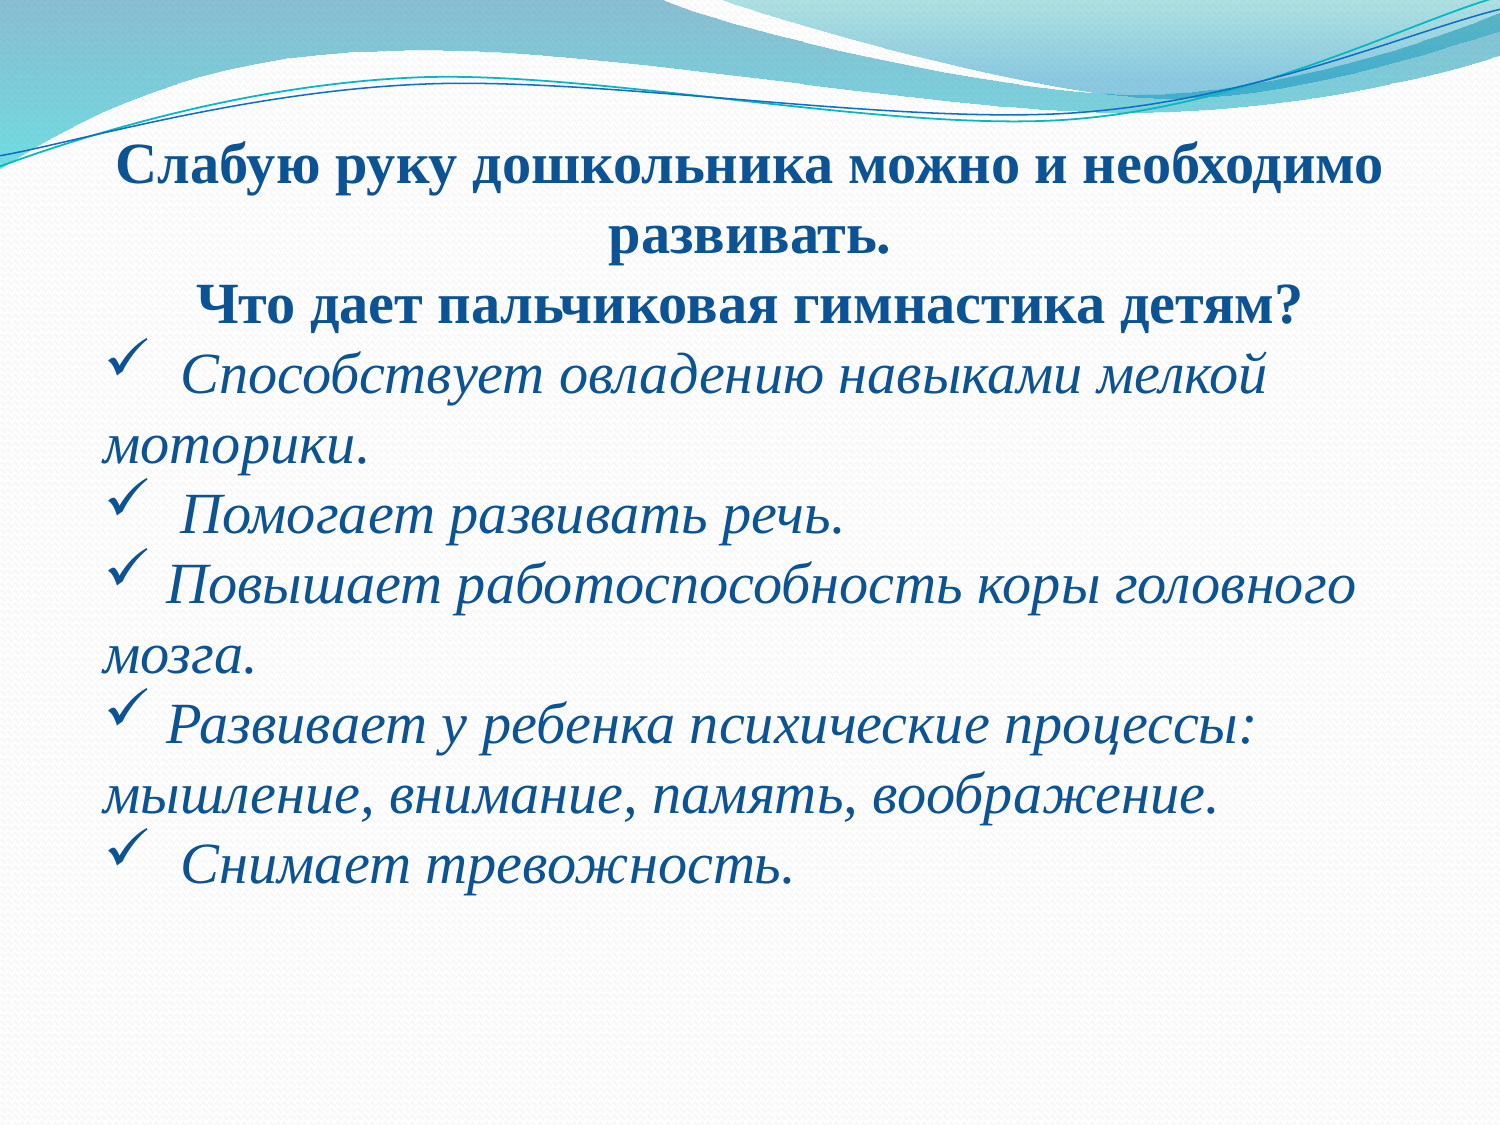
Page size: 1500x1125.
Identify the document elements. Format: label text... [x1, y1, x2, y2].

text_box Слабую руку дошкольника можно и необходимо развивать. Что дает пальчиковая гимнастика детям? Способствует овладению навыками мелкой моторики. Помогает развивать речь. Повышает работоспособность коры головного мозга. Развивает у ребенка психические процессы: мышление, внимание, память, воображение. Снимает тревожность. [88, 117, 1412, 903]
